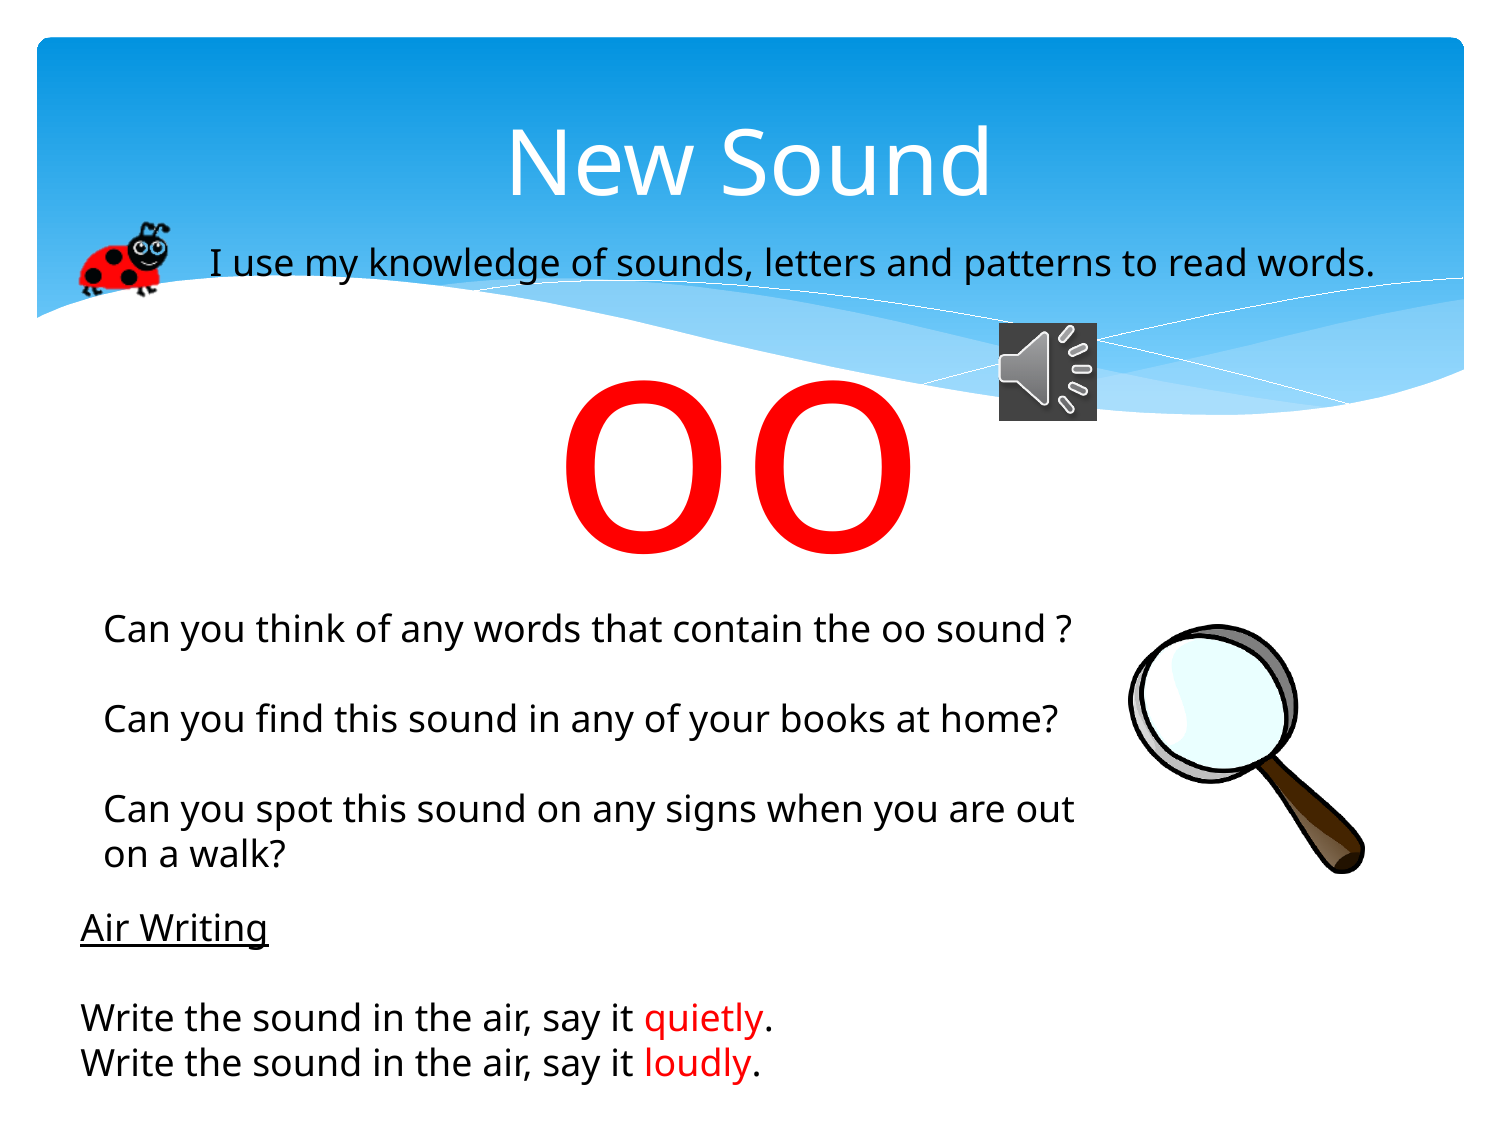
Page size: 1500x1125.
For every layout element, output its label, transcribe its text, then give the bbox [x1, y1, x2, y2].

title New Sound [75, 55, 1425, 231]
text_box I use my knowledge of sounds, letters and patterns to read words. [221, 231, 1435, 292]
picture [1127, 624, 1365, 875]
picture [997, 321, 1099, 423]
text_box Air Writing Write the sound in the air, say it quietly. Write the sound in the air, say it loudly. [65, 806, 1424, 1125]
list oo [124, 292, 1353, 622]
text_box Can you think of any words that contain the oo sound ? Can you find this sound in any of your books at home? Can you spot this sound on any signs when you are out on a walk? [88, 597, 1128, 883]
picture [32, 175, 216, 323]
